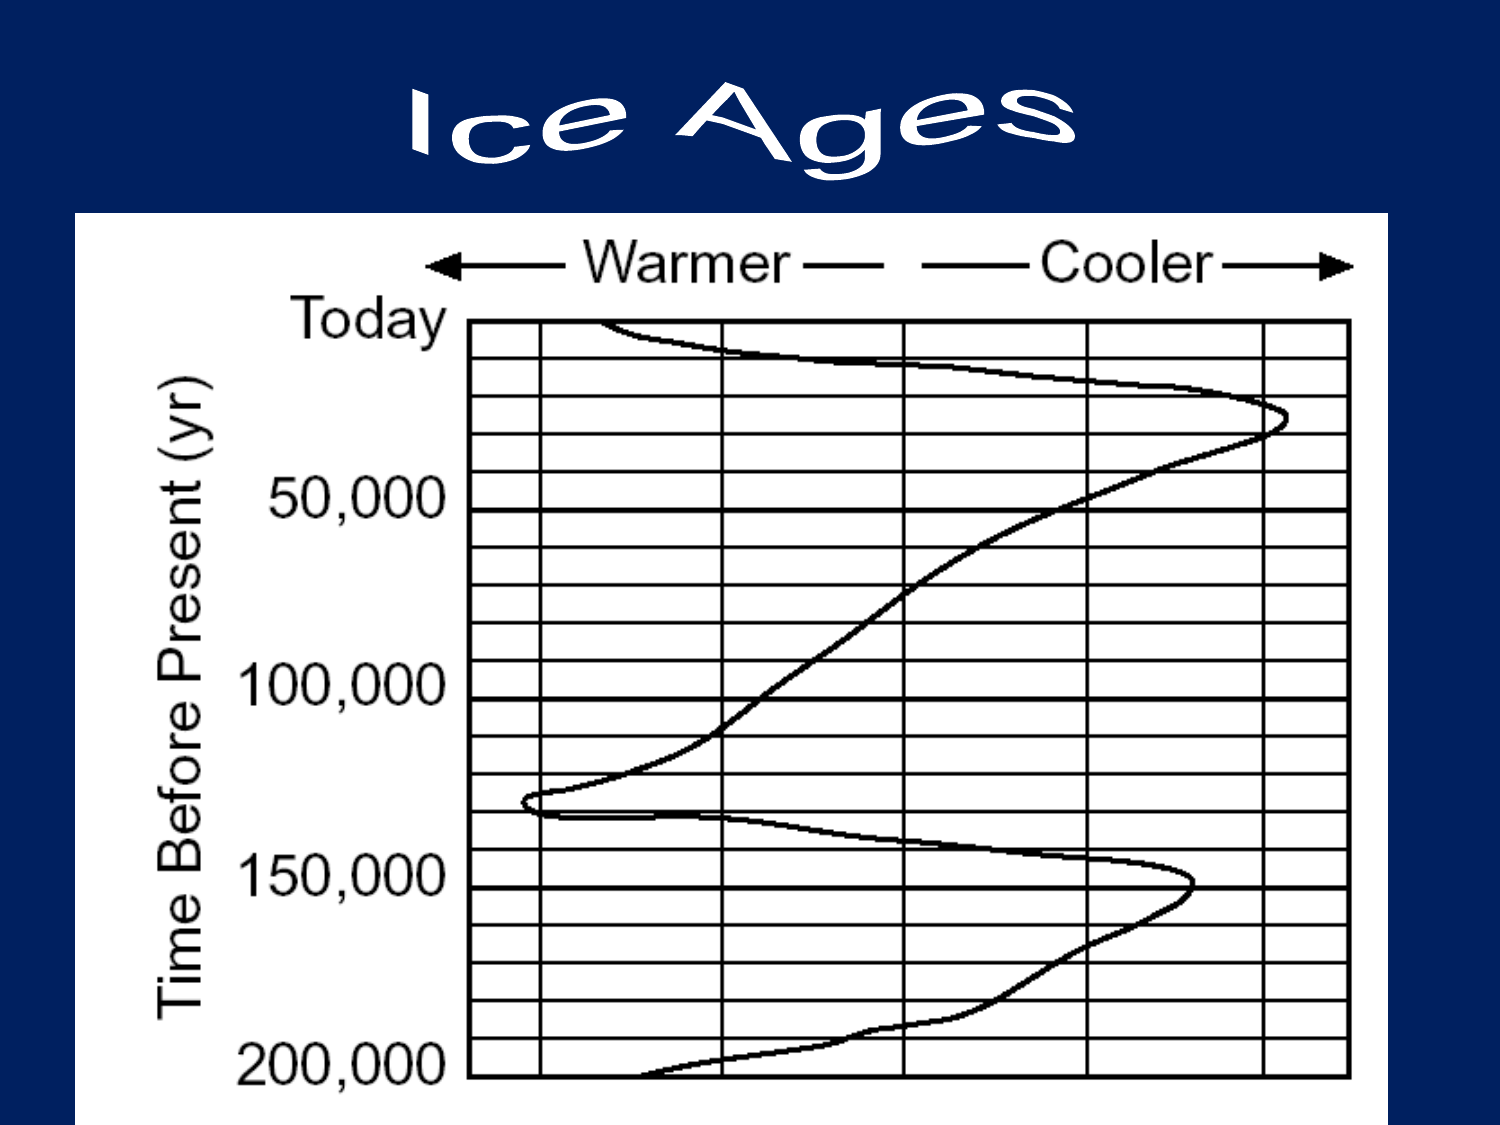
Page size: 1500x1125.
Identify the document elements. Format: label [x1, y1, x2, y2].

picture [74, 213, 1388, 1125]
